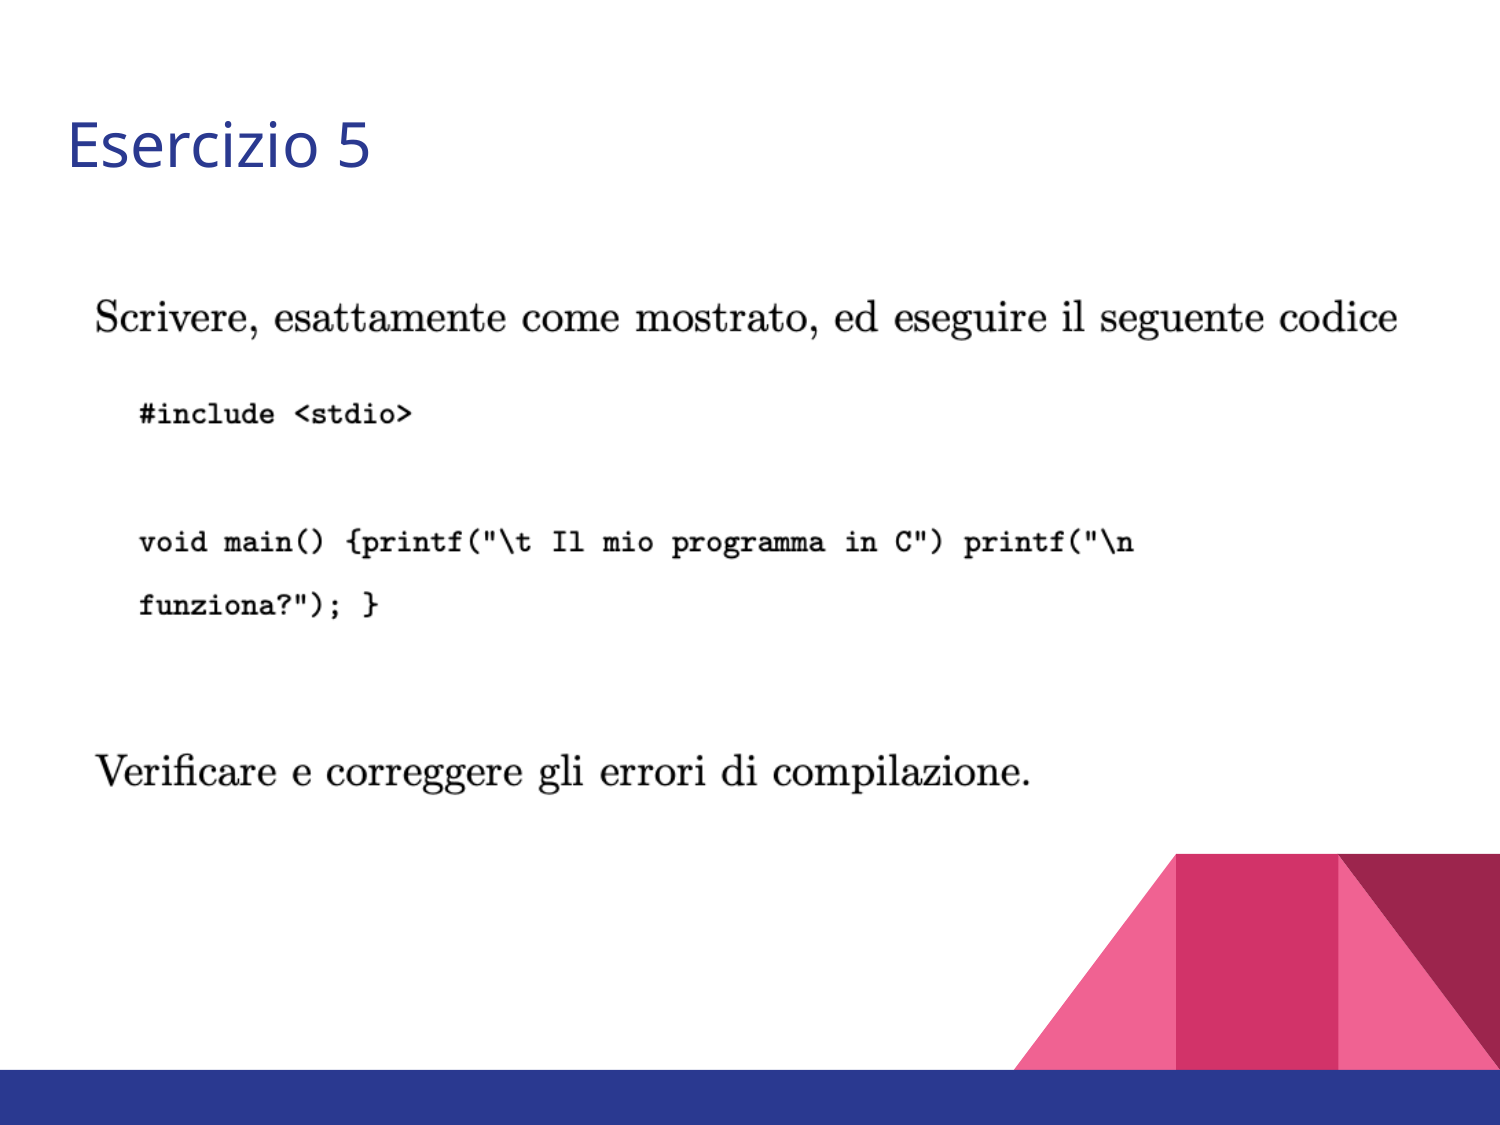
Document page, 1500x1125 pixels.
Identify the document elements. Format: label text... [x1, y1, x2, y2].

title Esercizio 5 [51, 89, 1449, 223]
picture [50, 268, 1500, 836]
